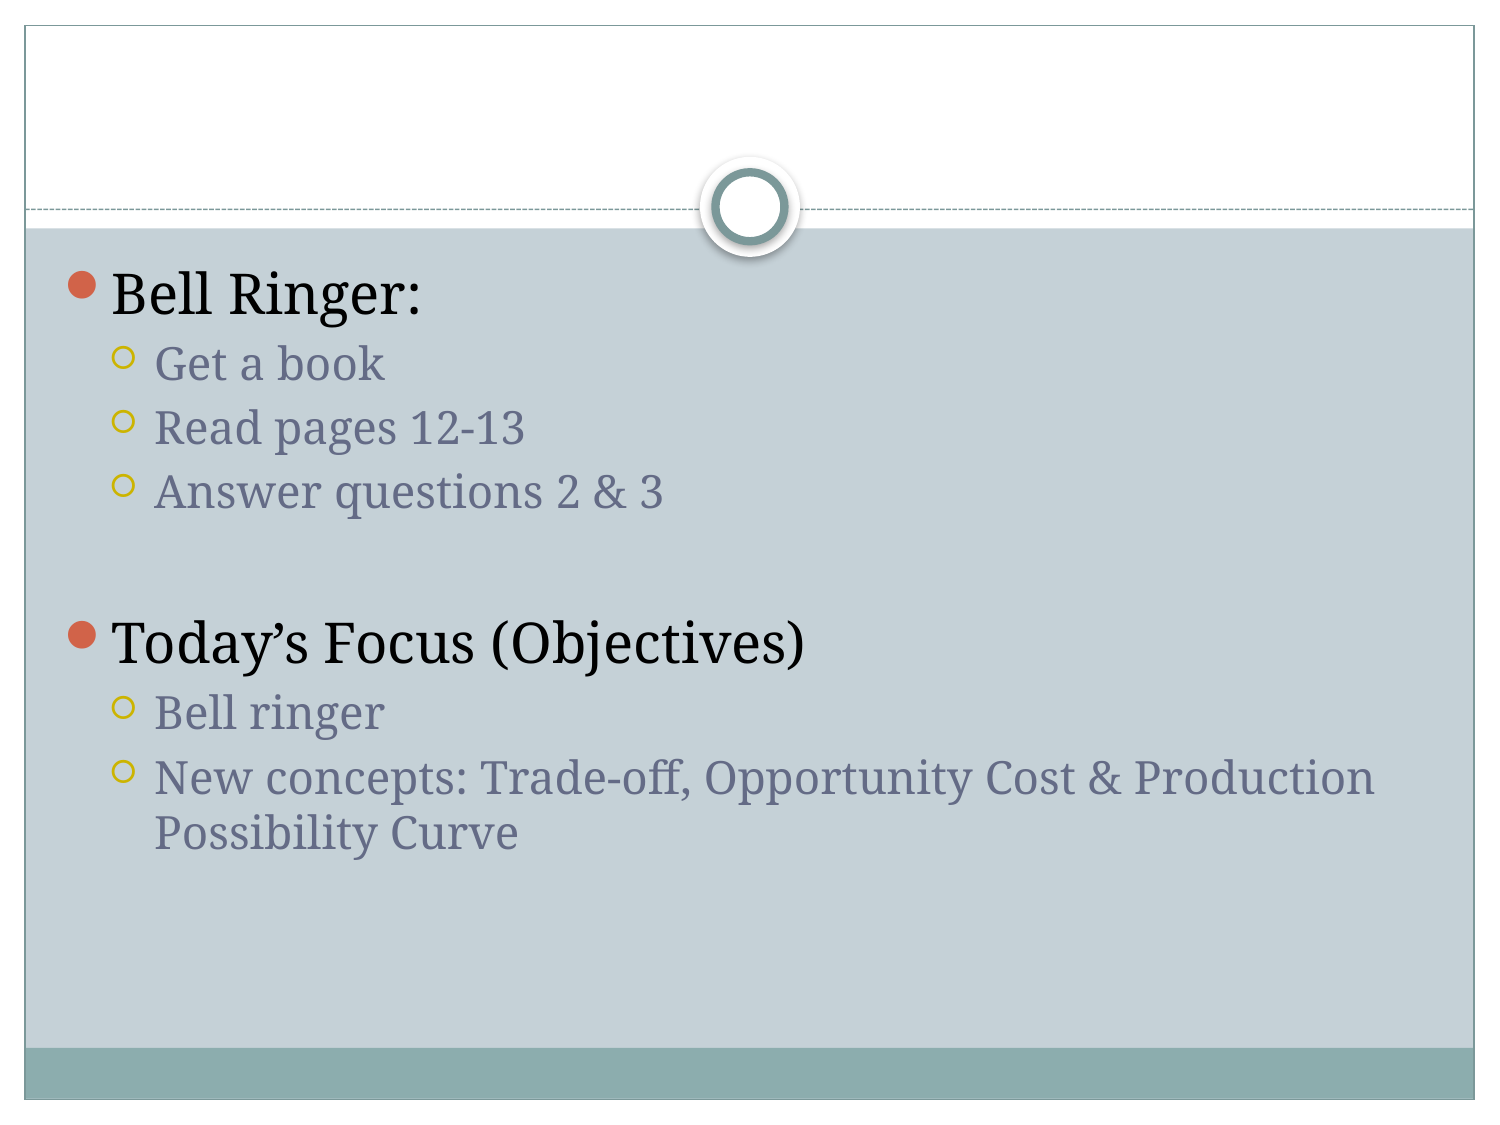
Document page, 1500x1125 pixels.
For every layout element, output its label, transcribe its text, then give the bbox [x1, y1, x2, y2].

list Bell Ringer: Get a book Read pages 12-13 Answer questions 2 & 3 Today’s Focus (Objectives) Bell ringer New concepts: Trade-off, Opportunity Cost & Production Possibility Curve [49, 250, 1445, 1001]
